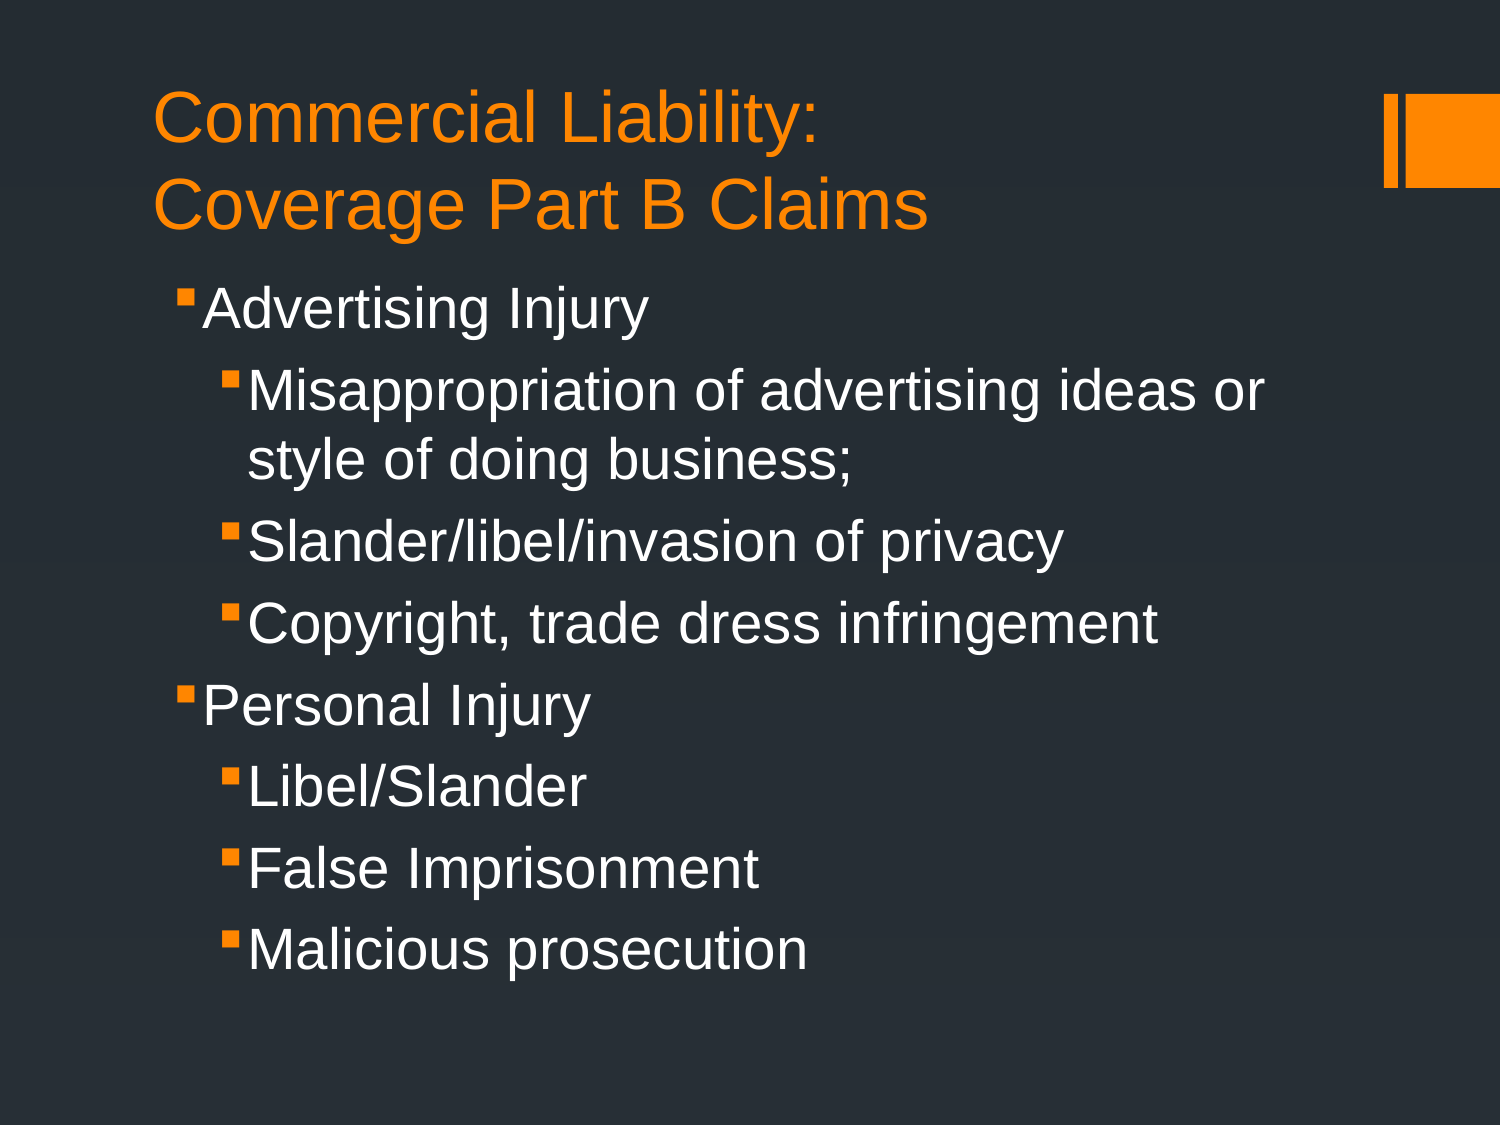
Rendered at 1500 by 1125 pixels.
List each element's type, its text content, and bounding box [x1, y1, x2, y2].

title Commercial Liability: Coverage Part B Claims [137, 62, 1338, 252]
list Advertising Injury Misappropriation of advertising ideas or style of doing business; Slander/libel/invasion of privacy Copyright, trade dress infringement Personal Injury Libel/Slander False Imprisonment Malicious prosecution [150, 262, 1350, 1035]
